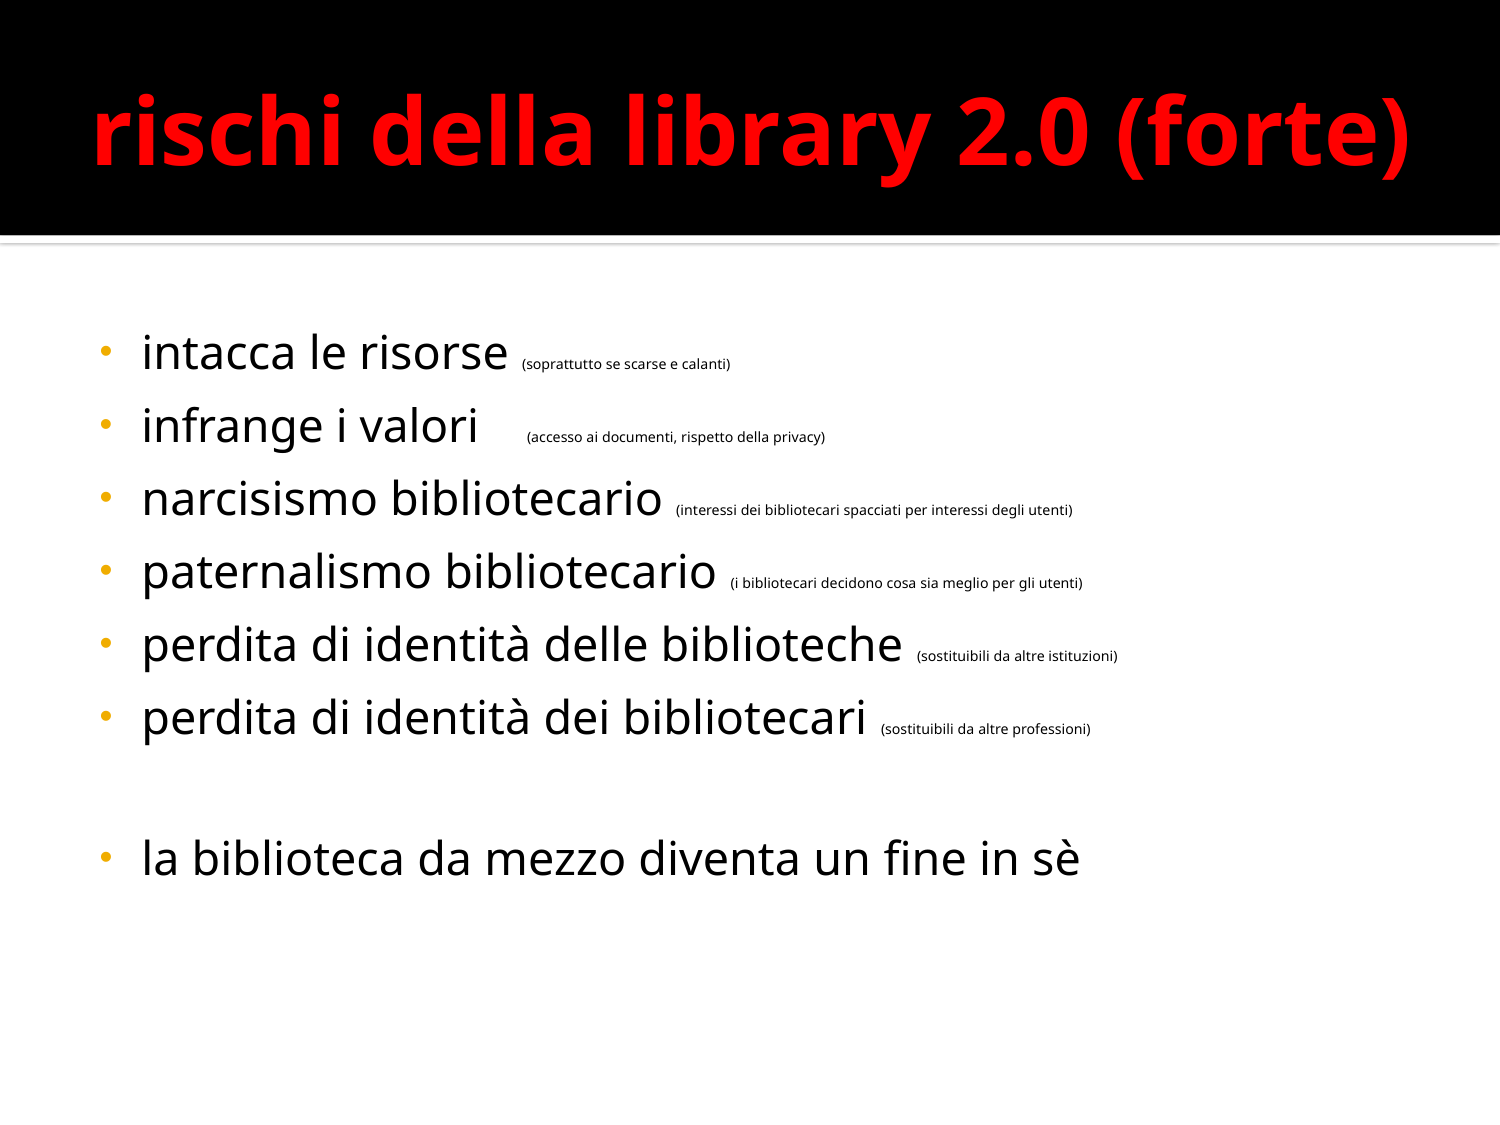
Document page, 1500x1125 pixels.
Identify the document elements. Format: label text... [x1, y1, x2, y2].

list intacca le risorse (soprattutto se scarse e calanti) infrange i valori (accesso ai documenti, rispetto della privacy) narcisismo bibliotecario (interessi dei bibliotecari spacciati per interessi degli utenti) paternalismo bibliotecario (i bibliotecari decidono cosa sia meglio per gli utenti) perdita di identità delle biblioteche (sostituibili da altre istituzioni) perdita di identità dei bibliotecari (sostituibili da altre professioni) la biblioteca da mezzo diventa un fine in sè [75, 291, 1425, 1050]
title rischi della library 2.0 (forte) [75, 25, 1425, 231]
